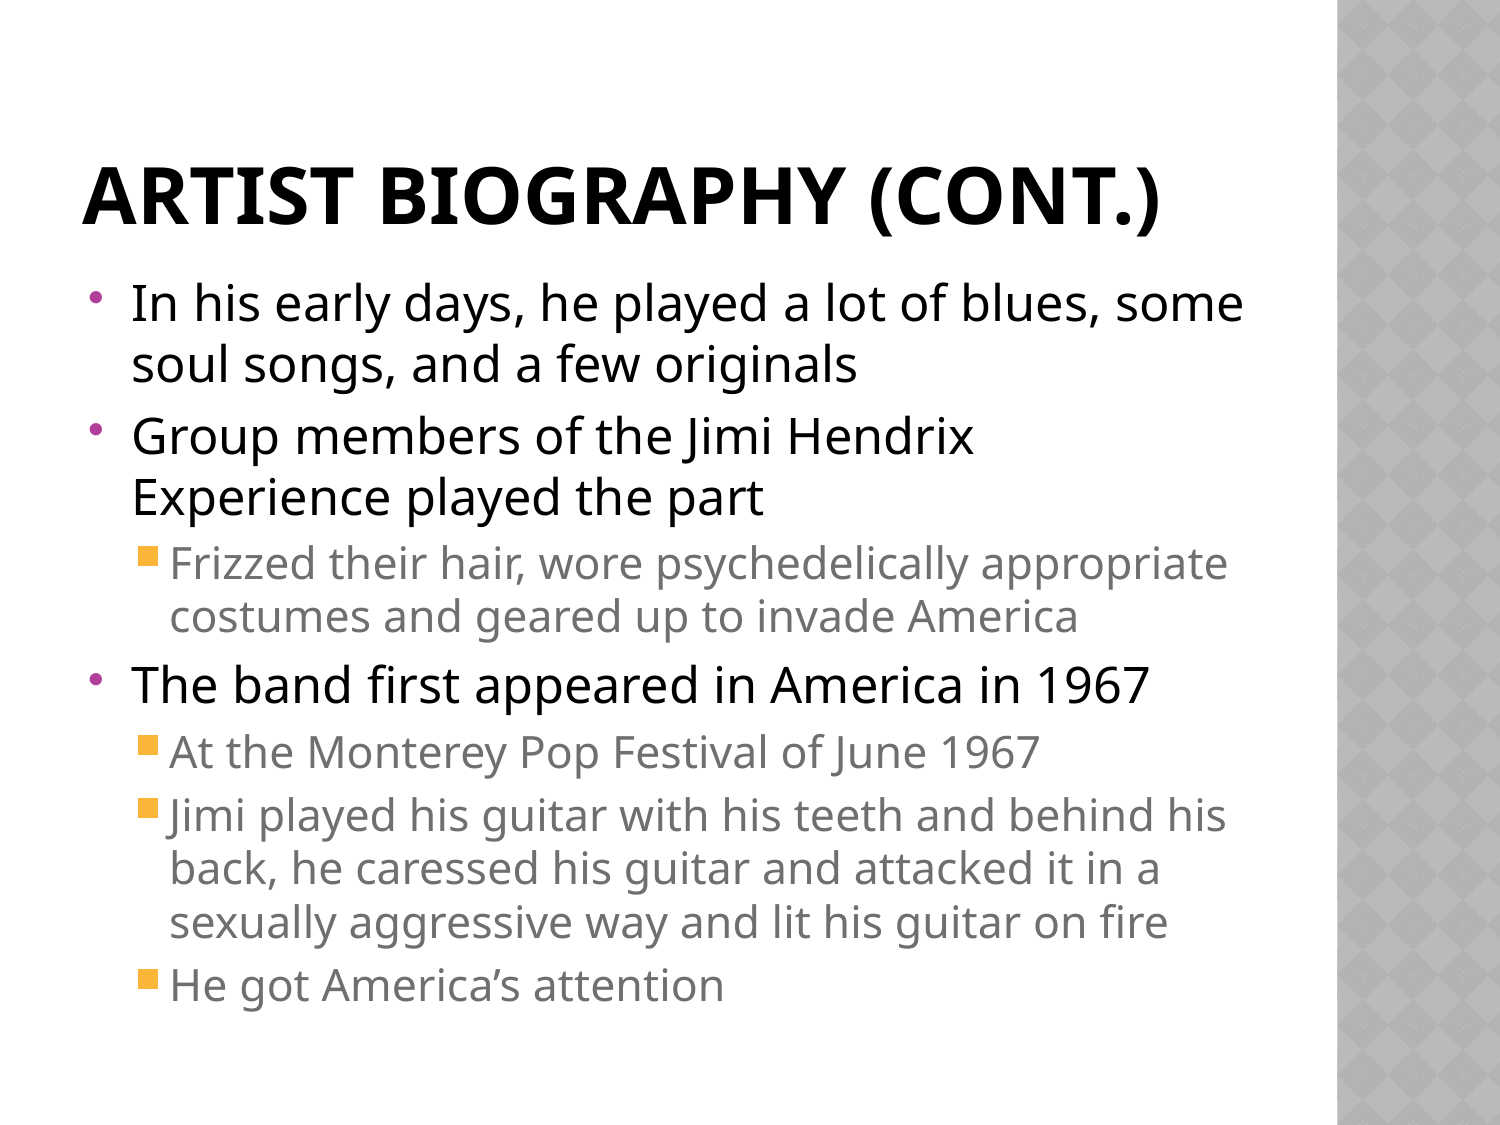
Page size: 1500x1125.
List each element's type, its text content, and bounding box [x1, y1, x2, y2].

title Artist Biography (cont.) [75, 52, 1263, 240]
list In his early days, he played a lot of blues, some soul songs, and a few originals Group members of the Jimi Hendrix Experience played the part Frizzed their hair, wore psychedelically appropriate costumes and geared up to invade America The band first appeared in America in 1967 At the Monterey Pop Festival of June 1967 Jimi played his guitar with his teeth and behind his back, he caressed his guitar and attacked it in a sexually aggressive way and lit his guitar on fire He got America’s attention [75, 264, 1263, 1059]
